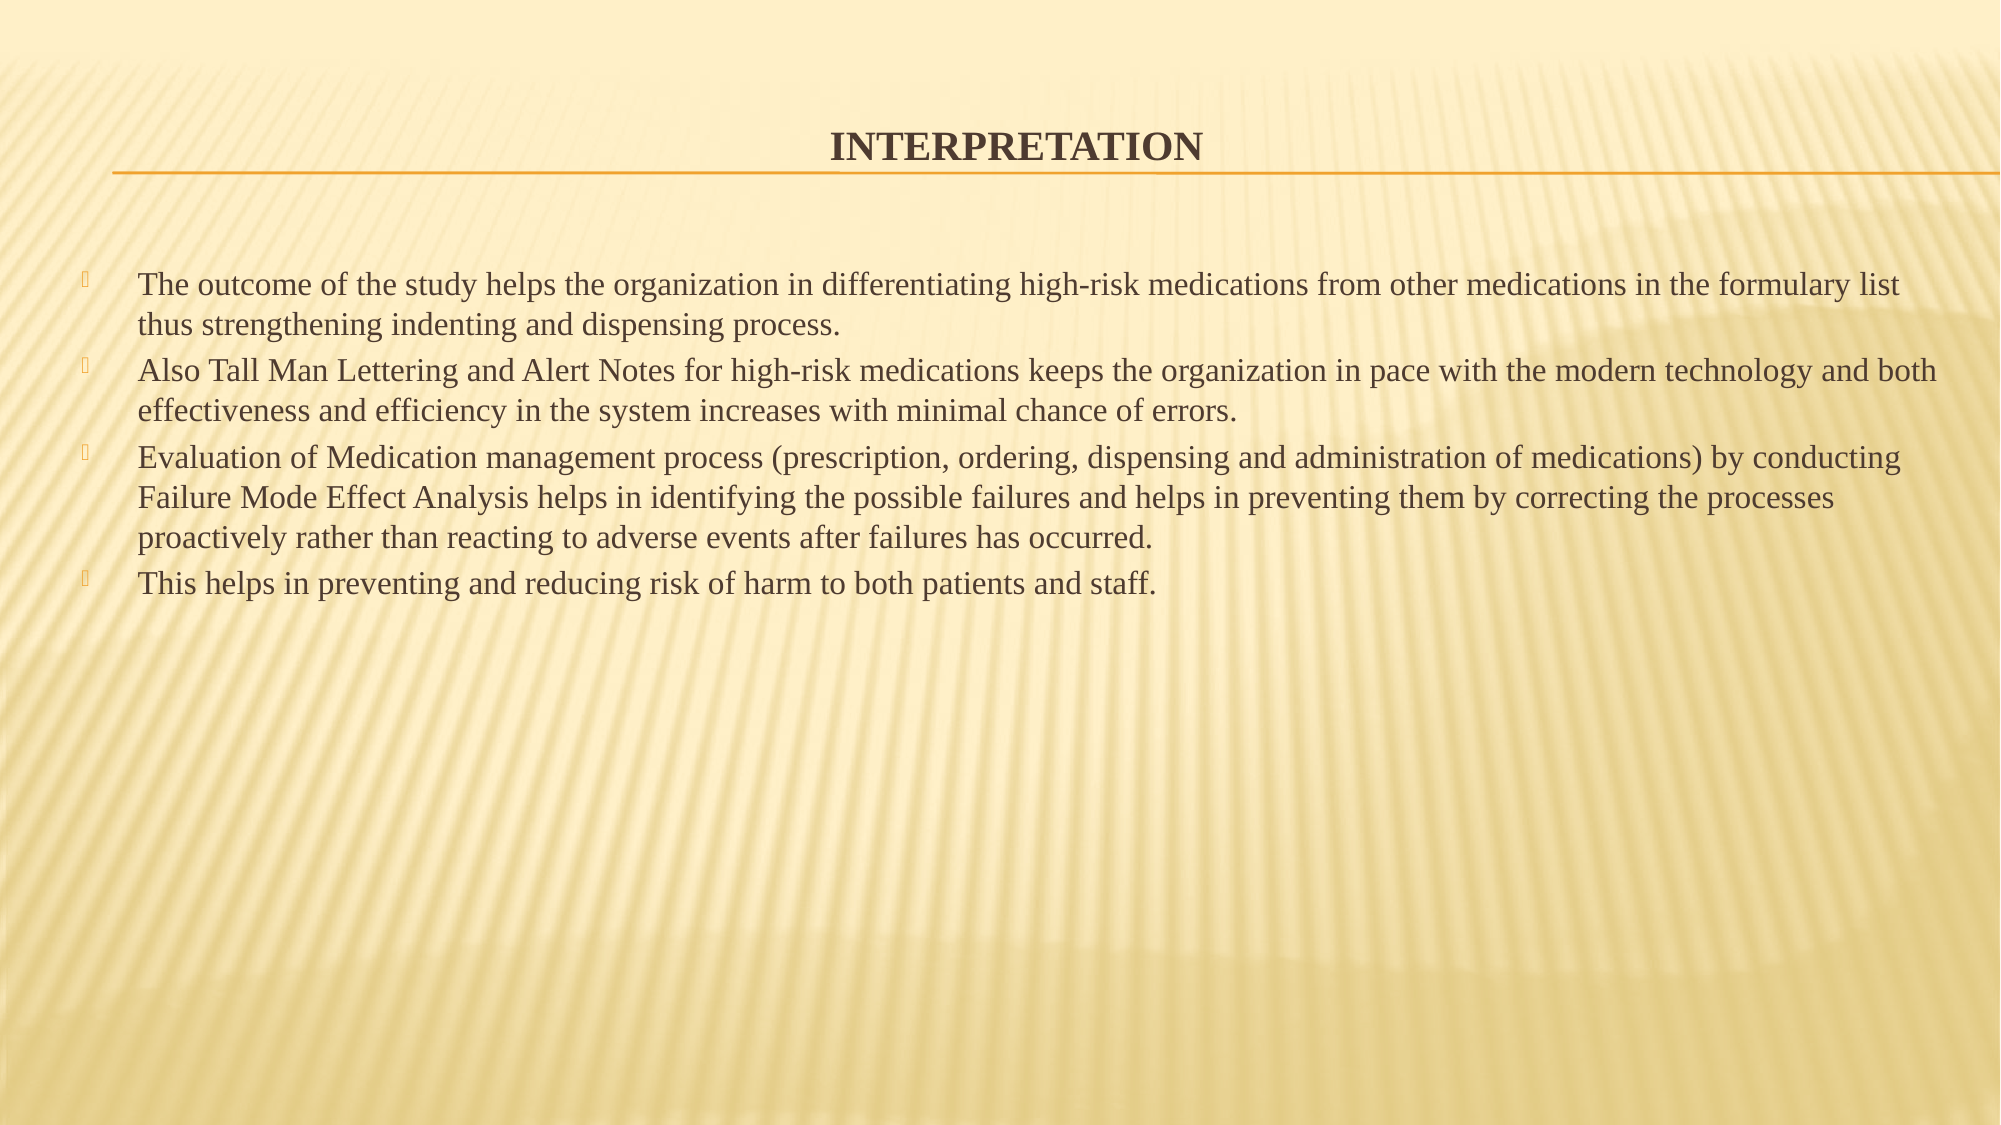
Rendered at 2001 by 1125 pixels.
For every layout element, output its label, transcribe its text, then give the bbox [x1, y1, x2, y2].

list The outcome of the study helps the organization in differentiating high-risk medications from other medications in the formulary list thus strengthening indenting and dispensing process. Also Tall Man Lettering and Alert Notes for high-risk medications keeps the organization in pace with the modern technology and both effectiveness and efficiency in the system increases with minimal chance of errors. Evaluation of Medication management process (prescription, ordering, dispensing and administration of medications) by conducting Failure Mode Effect Analysis helps in identifying the possible failures and helps in preventing them by correcting the processes proactively rather than reacting to adverse events after failures has occurred. This helps in preventing and reducing risk of harm to both patients and staff. [66, 254, 1967, 998]
title INTERPRETATION [66, 75, 1967, 213]
